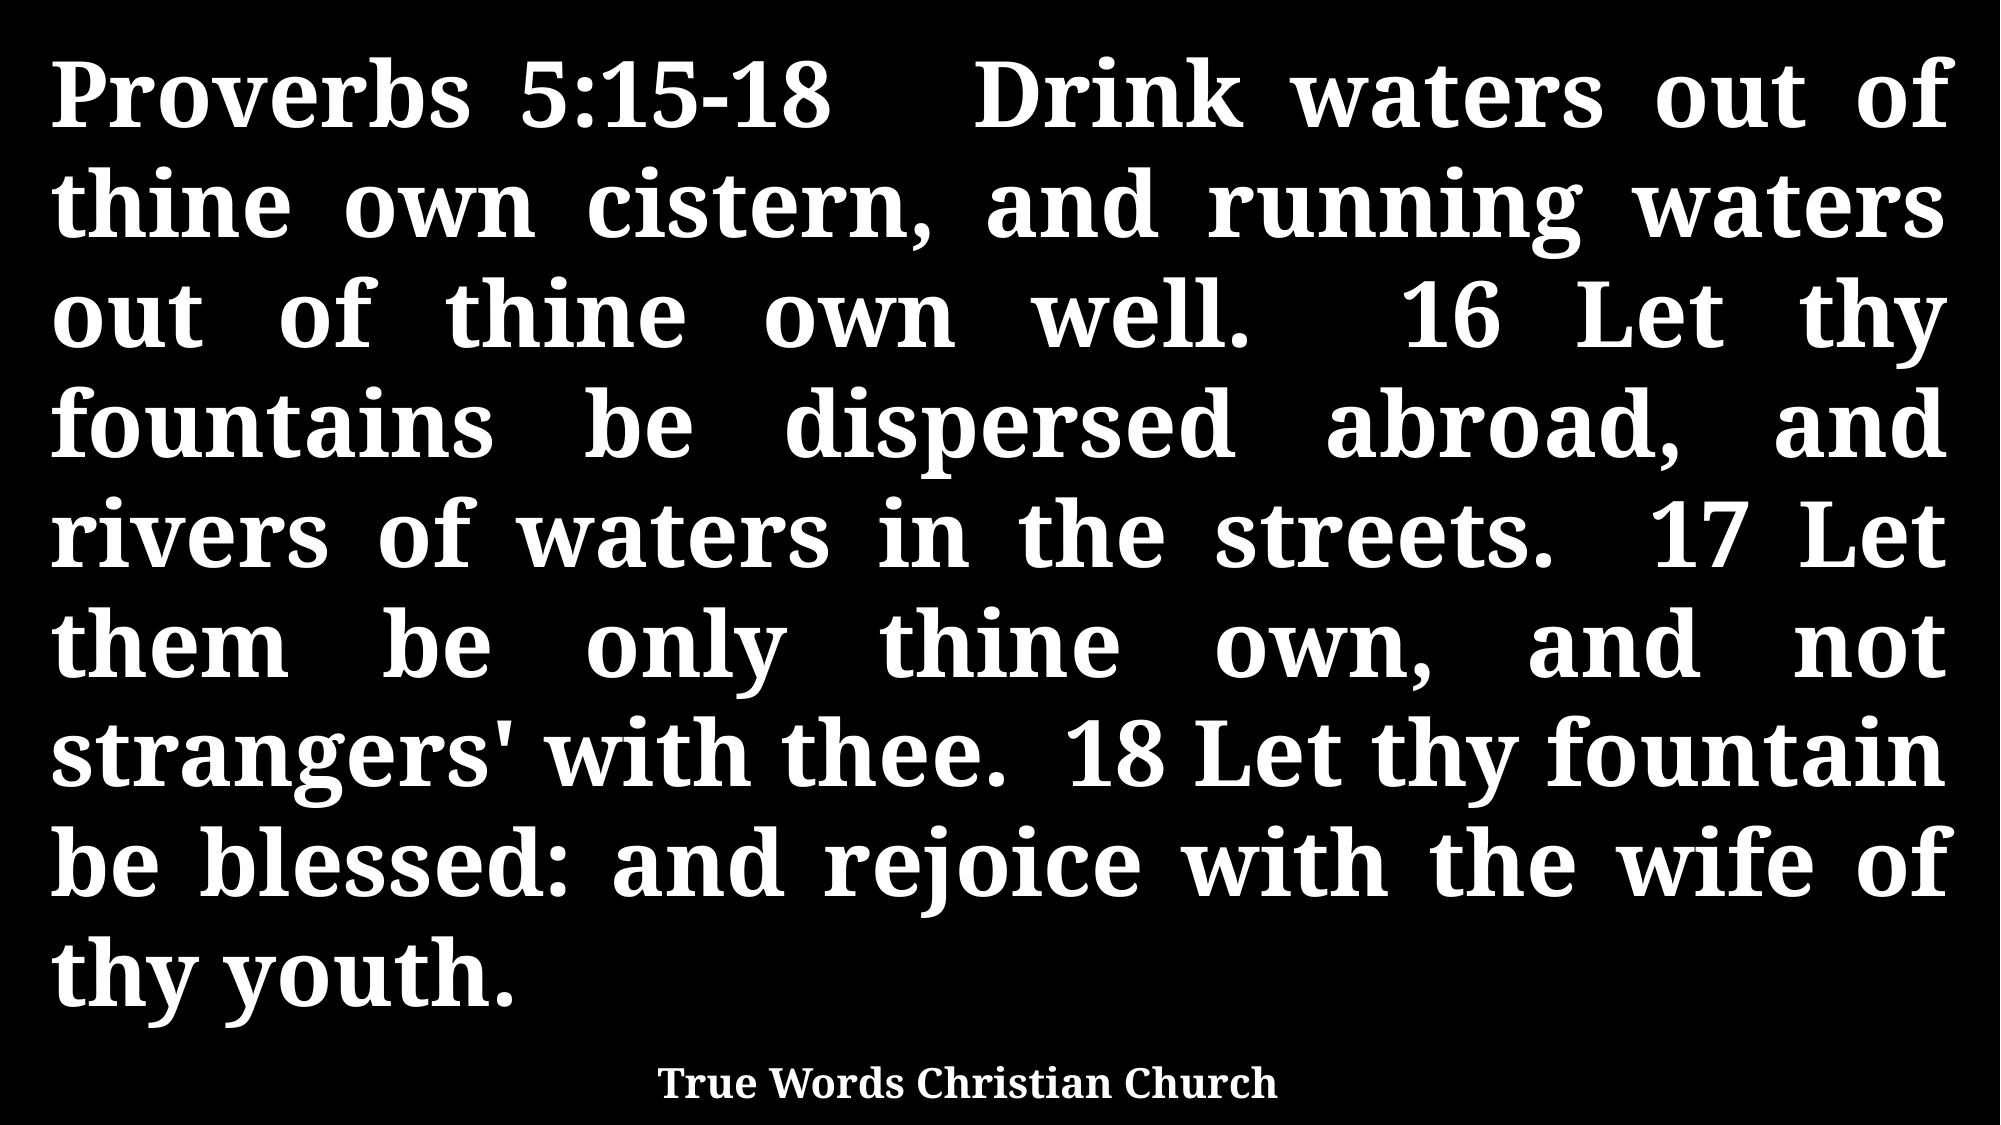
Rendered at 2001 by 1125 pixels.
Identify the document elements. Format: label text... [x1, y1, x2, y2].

text_box Proverbs 5:15-18 Drink waters out of thine own cistern, and running waters out of thine own well. 16 Let thy fountains be dispersed abroad, and rivers of waters in the streets. 17 Let them be only thine own, and not strangers' with thee. 18 Let thy fountain be blessed: and rejoice with the wife of thy youth. [35, 28, 1965, 1033]
text_box True Words Christian Church [642, 1049, 1294, 1114]
